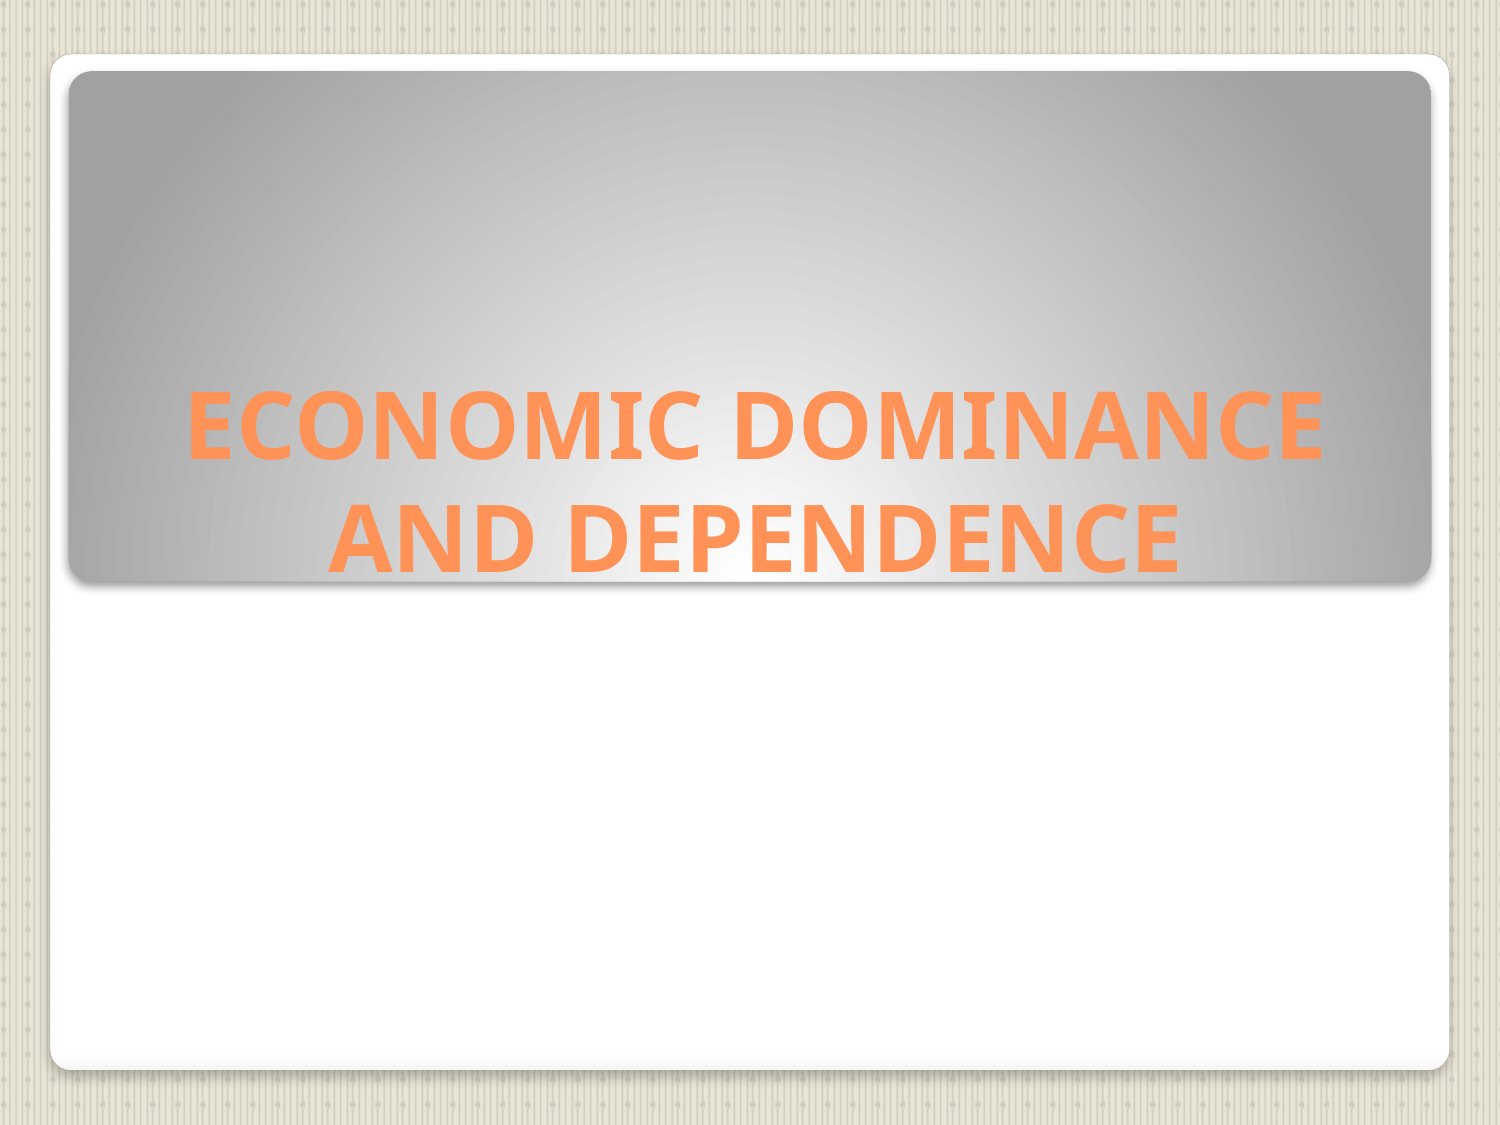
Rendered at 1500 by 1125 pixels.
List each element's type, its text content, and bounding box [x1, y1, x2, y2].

title ECONOMIC DOMINANCE AND DEPENDENCE [118, 298, 1394, 599]
